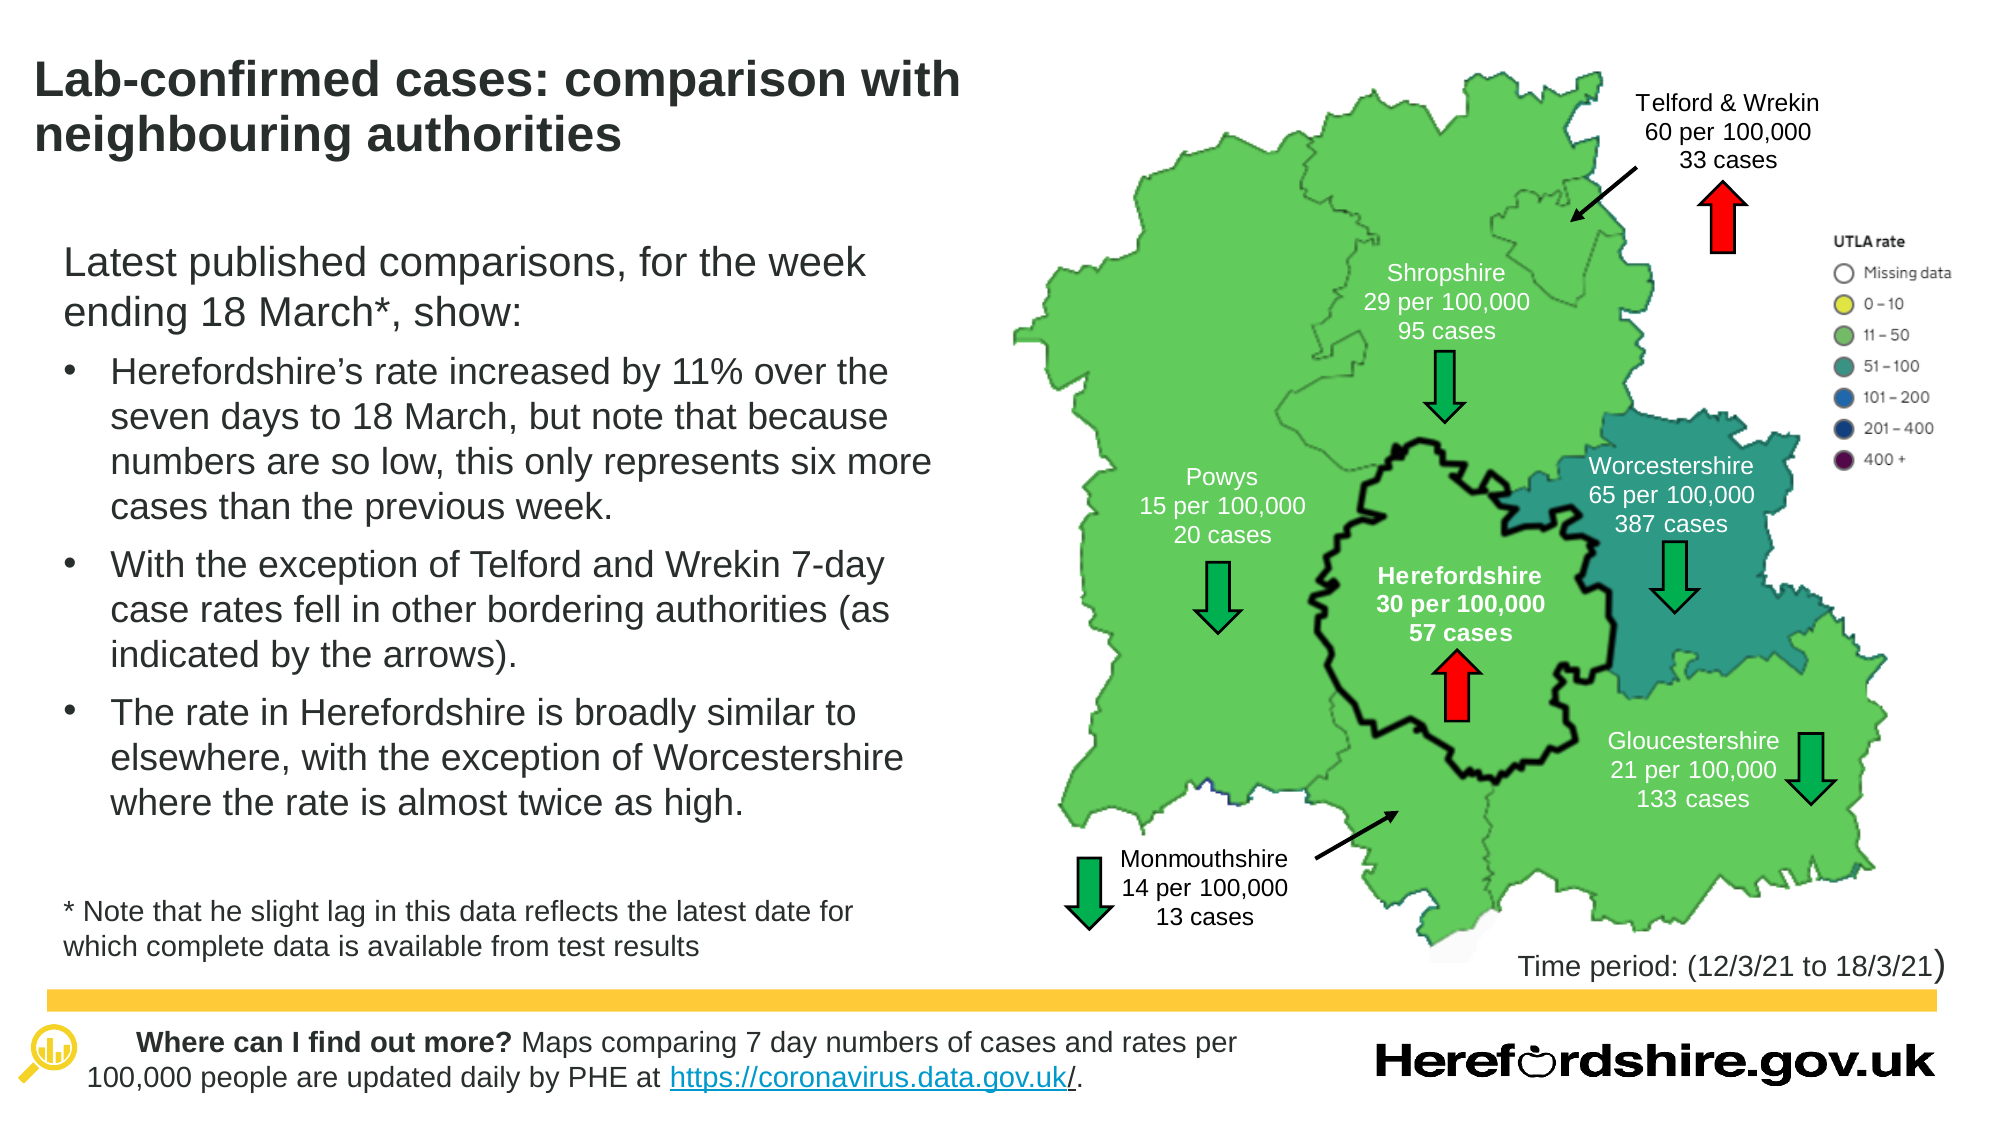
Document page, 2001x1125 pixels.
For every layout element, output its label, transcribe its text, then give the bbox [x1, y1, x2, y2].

text_box Where can I find out more? Maps comparing 7 day numbers of cases and rates per 100,000 people are updated daily by PHE at https://coronavirus.data.gov.uk/. [13, 1015, 1355, 1101]
picture [17, 1022, 80, 1086]
text_box Time period: (12/3/21 to 18/3/21) [1502, 931, 2000, 992]
title Lab-confirmed cases: comparison with neighbouring authorities [18, 46, 976, 170]
picture [1358, 1030, 1952, 1093]
picture [976, 7, 1963, 963]
text_box Latest published comparisons, for the week ending 18 March*, show: Herefordshire’s rate increased by 11% over the seven days to 18 March, but note that because numbers are so low, this only represents six more cases than the previous week. With the exception of Telford and Wrekin 7-day case rates fell in other bordering authorities (as indicated by the arrows). The rate in Herefordshire is broadly similar to elsewhere, with the exception of Worcestershire where the rate is almost twice as high. * Note that he slight lag in this data reflects the latest date for which complete data is available from test results [48, 227, 953, 970]
